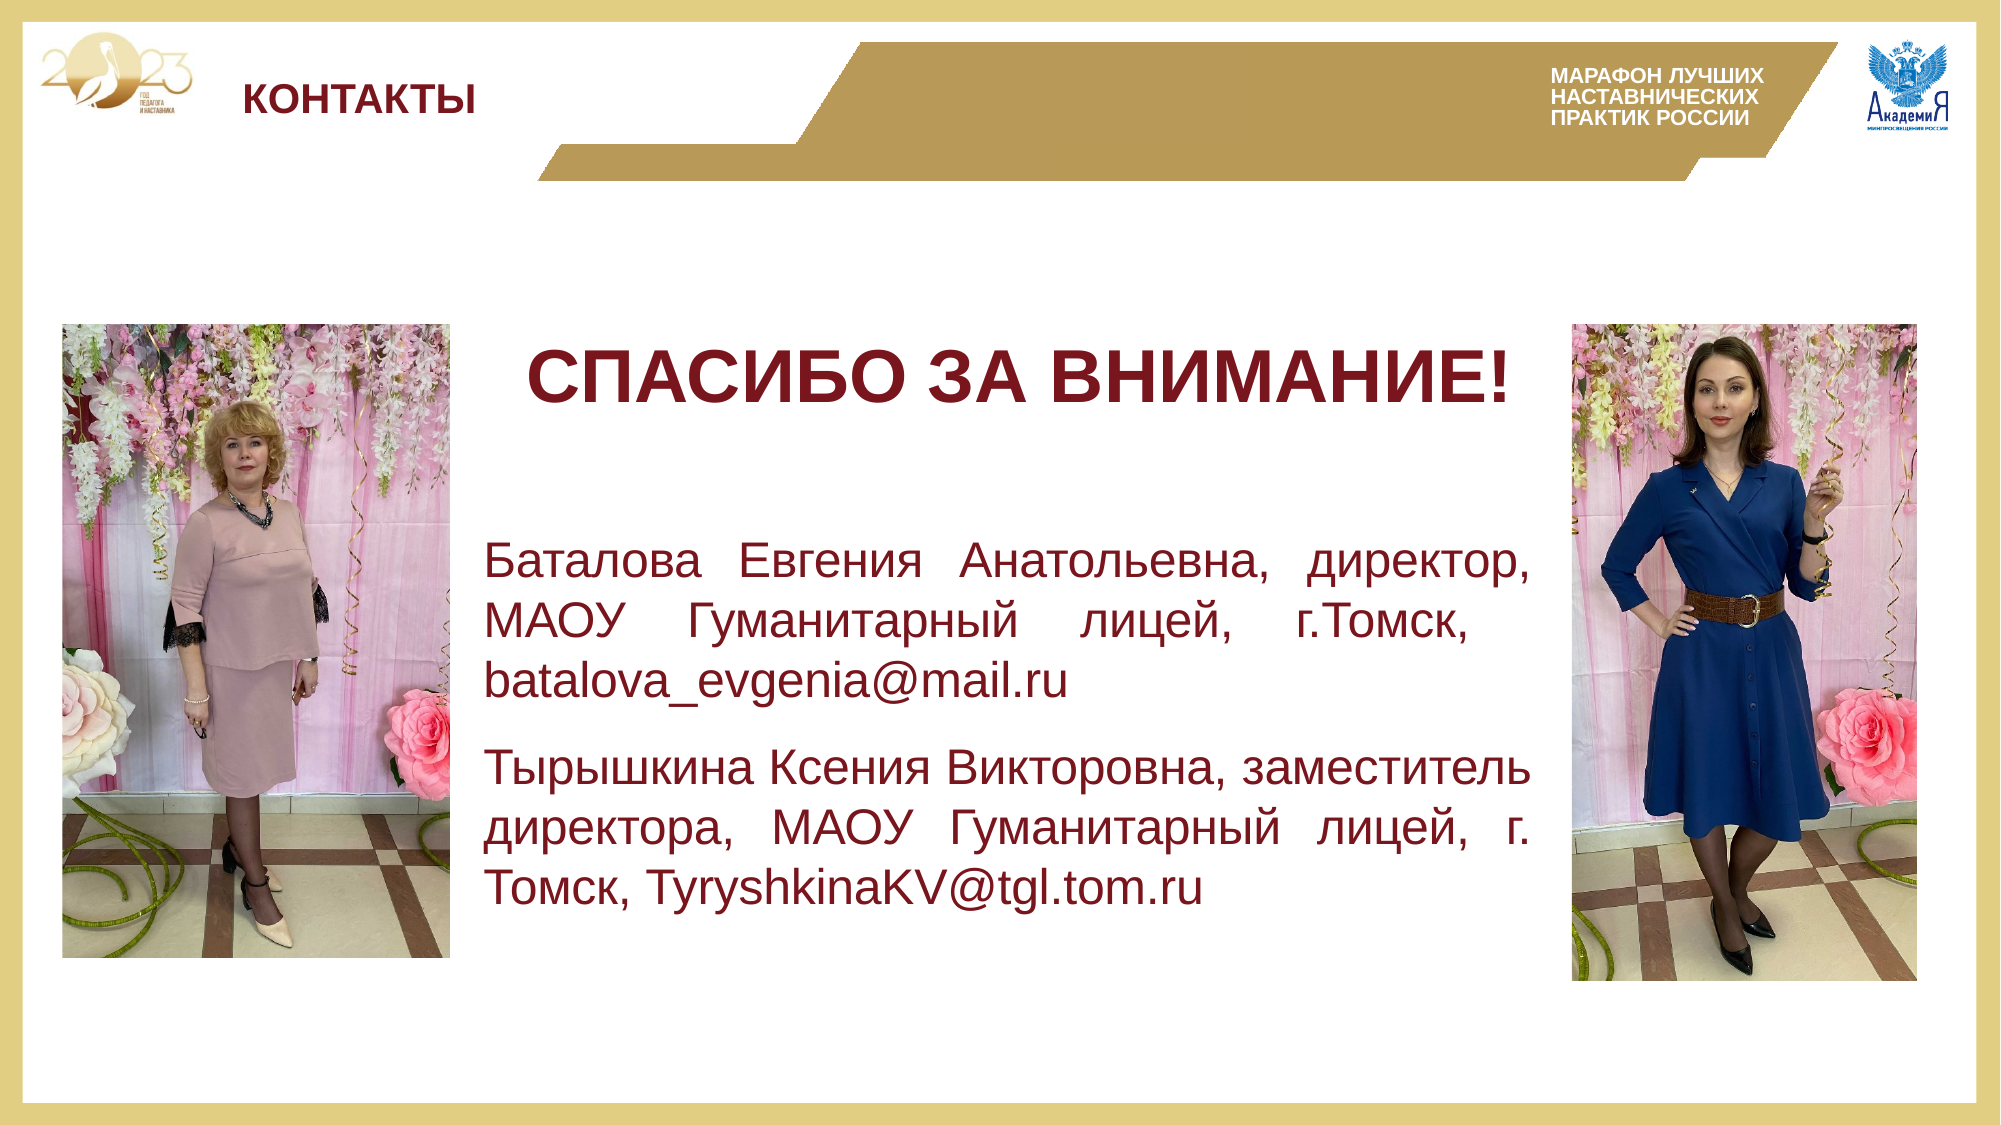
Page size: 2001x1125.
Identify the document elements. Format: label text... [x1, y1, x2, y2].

picture [62, 324, 451, 958]
text_box МАРАФОН ЛУЧШИХ НАСТАВНИЧЕСКИХ ПРАКТИК РОССИИ [1548, 59, 1772, 130]
text_box Баталова Евгения Анатольевна, директор, МАОУ Гуманитарный лицей, г.Томск, batalova_evgenia@mail.ru Тырышкина Ксения Викторовна, заместитель директора, МАОУ Гуманитарный лицей, г. Томск, TyryshkinaKV@tgl.tom.ru [481, 499, 1532, 915]
picture [39, 25, 200, 116]
picture [537, 42, 1838, 181]
title СПАСИБО ЗА ВНИМАНИЕ! [506, 324, 1532, 499]
picture [1867, 39, 1948, 131]
picture [1571, 324, 1918, 982]
text_box КОНТАКТЫ [240, 69, 1516, 122]
